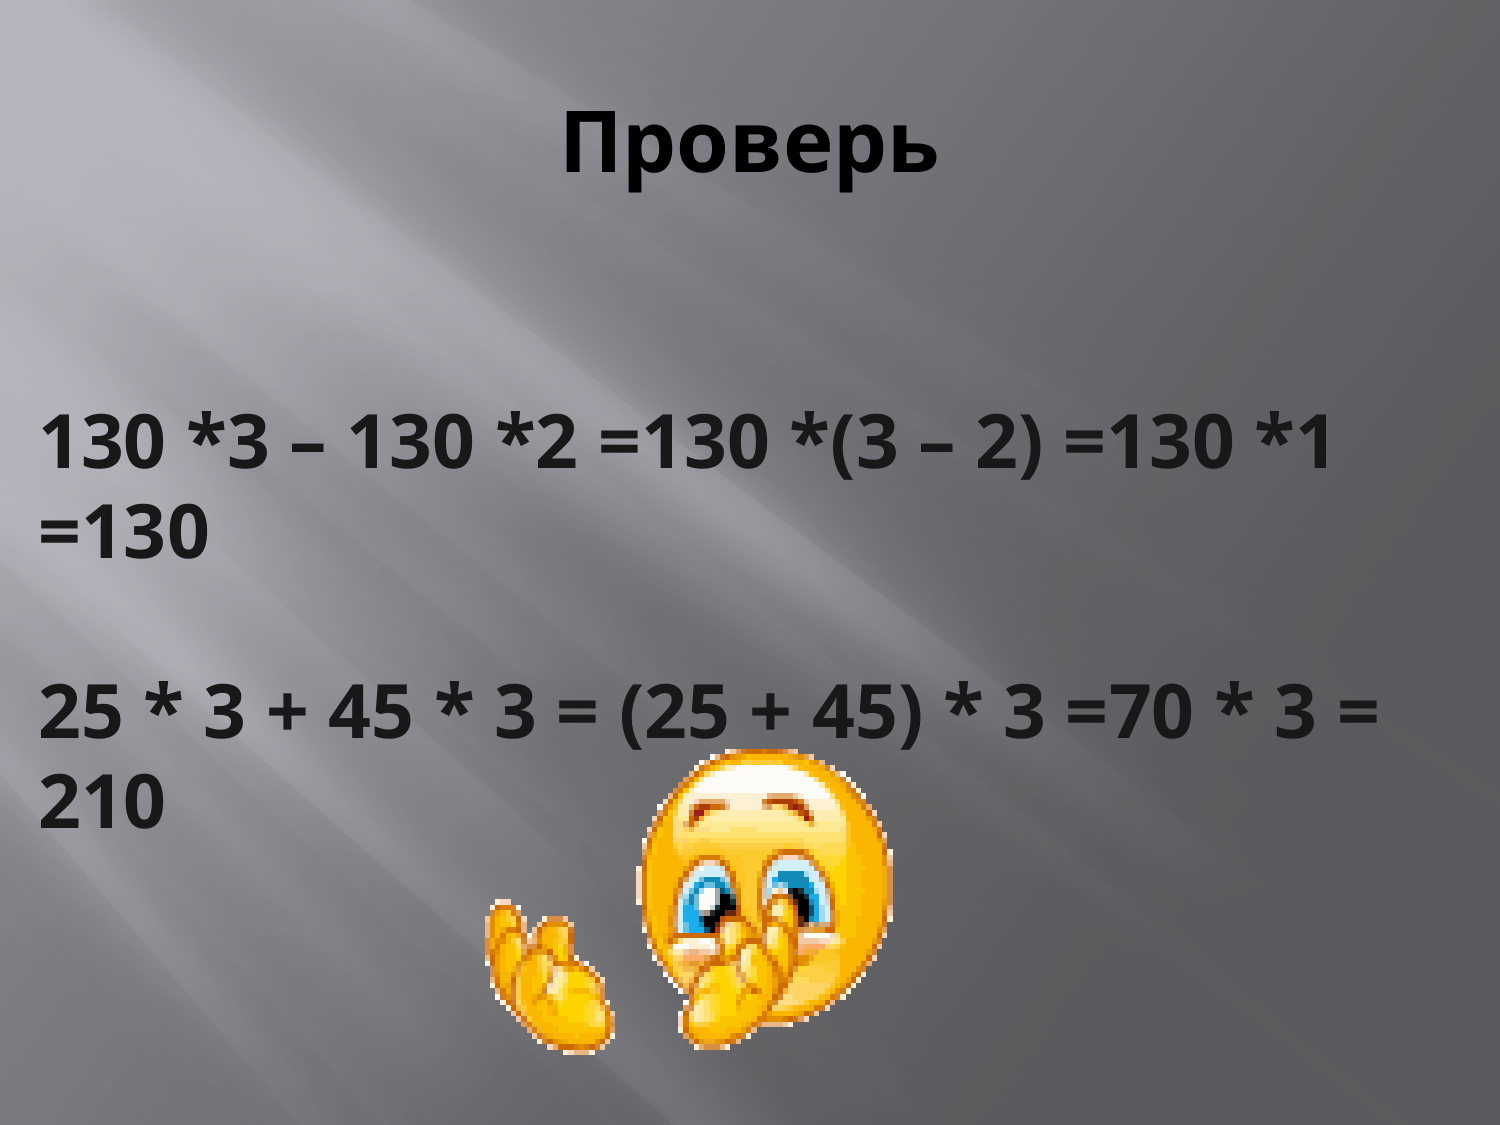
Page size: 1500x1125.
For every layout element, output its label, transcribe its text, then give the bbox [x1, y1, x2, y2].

title Проверь [75, 45, 1425, 233]
picture [480, 737, 915, 1067]
text_box 130 *3 – 130 *2 =130 *(3 – 2) =130 *1 =130 25 * 3 + 45 * 3 = (25 + 45) * 3 =70 * 3 = 210 [23, 386, 1430, 852]
